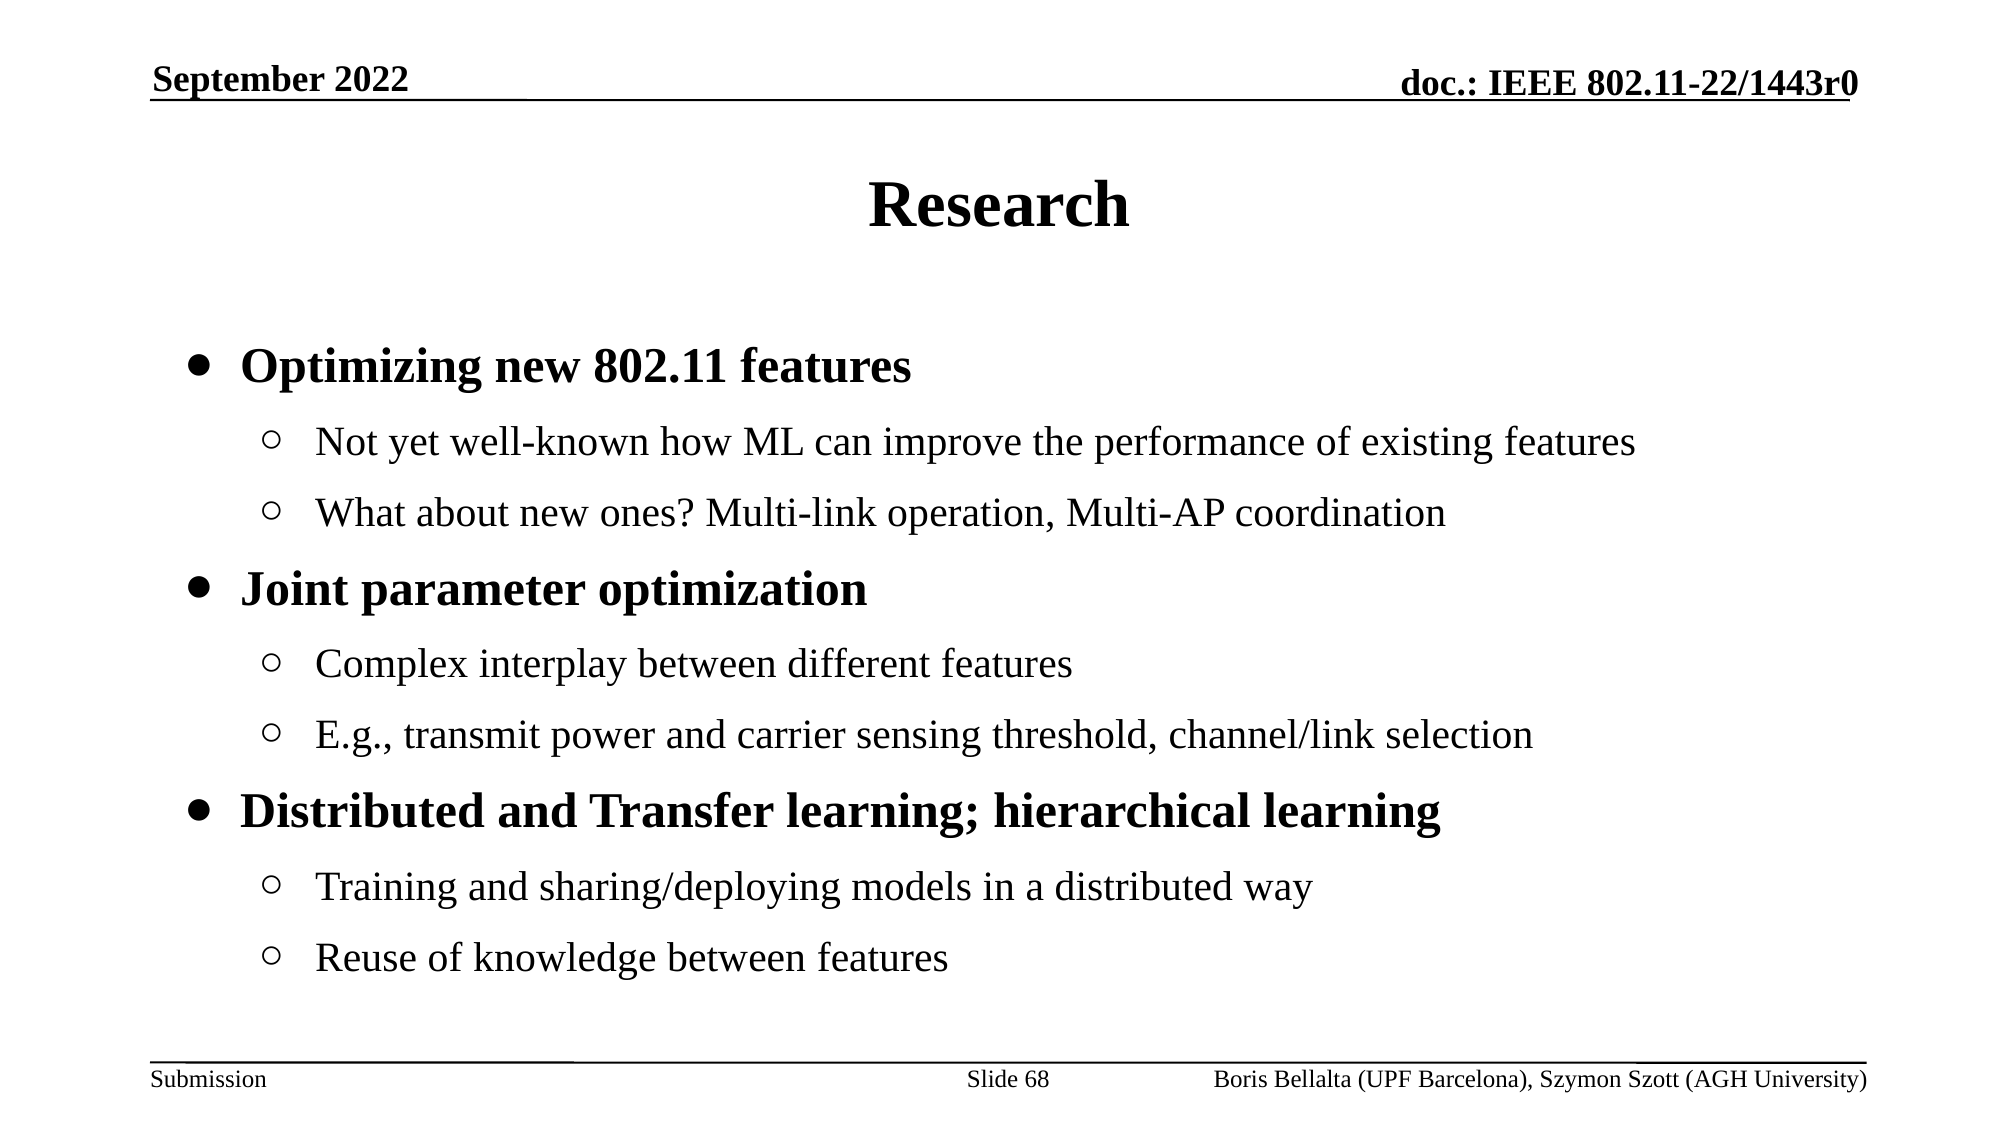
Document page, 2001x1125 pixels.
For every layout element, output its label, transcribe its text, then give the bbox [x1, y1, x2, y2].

list Optimizing new 802.11 features Not yet well-known how ML can improve the performance of existing features What about new ones? Multi-link operation, Multi-AP coordination Joint parameter optimization Complex interplay between different features E.g., transmit power and carrier sensing threshold, channel/link selection Distributed and Transfer learning; hierarchical learning Training and sharing/deploying models in a distributed way Reuse of knowledge between features [149, 324, 1850, 1000]
slide_number Slide 68 [950, 1061, 1067, 1123]
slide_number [152, 54, 563, 100]
title Research [149, 112, 1850, 288]
footer Boris Bellalta (UPF Barcelona), Szymon Szott (AGH University) [1171, 1061, 1869, 1093]
